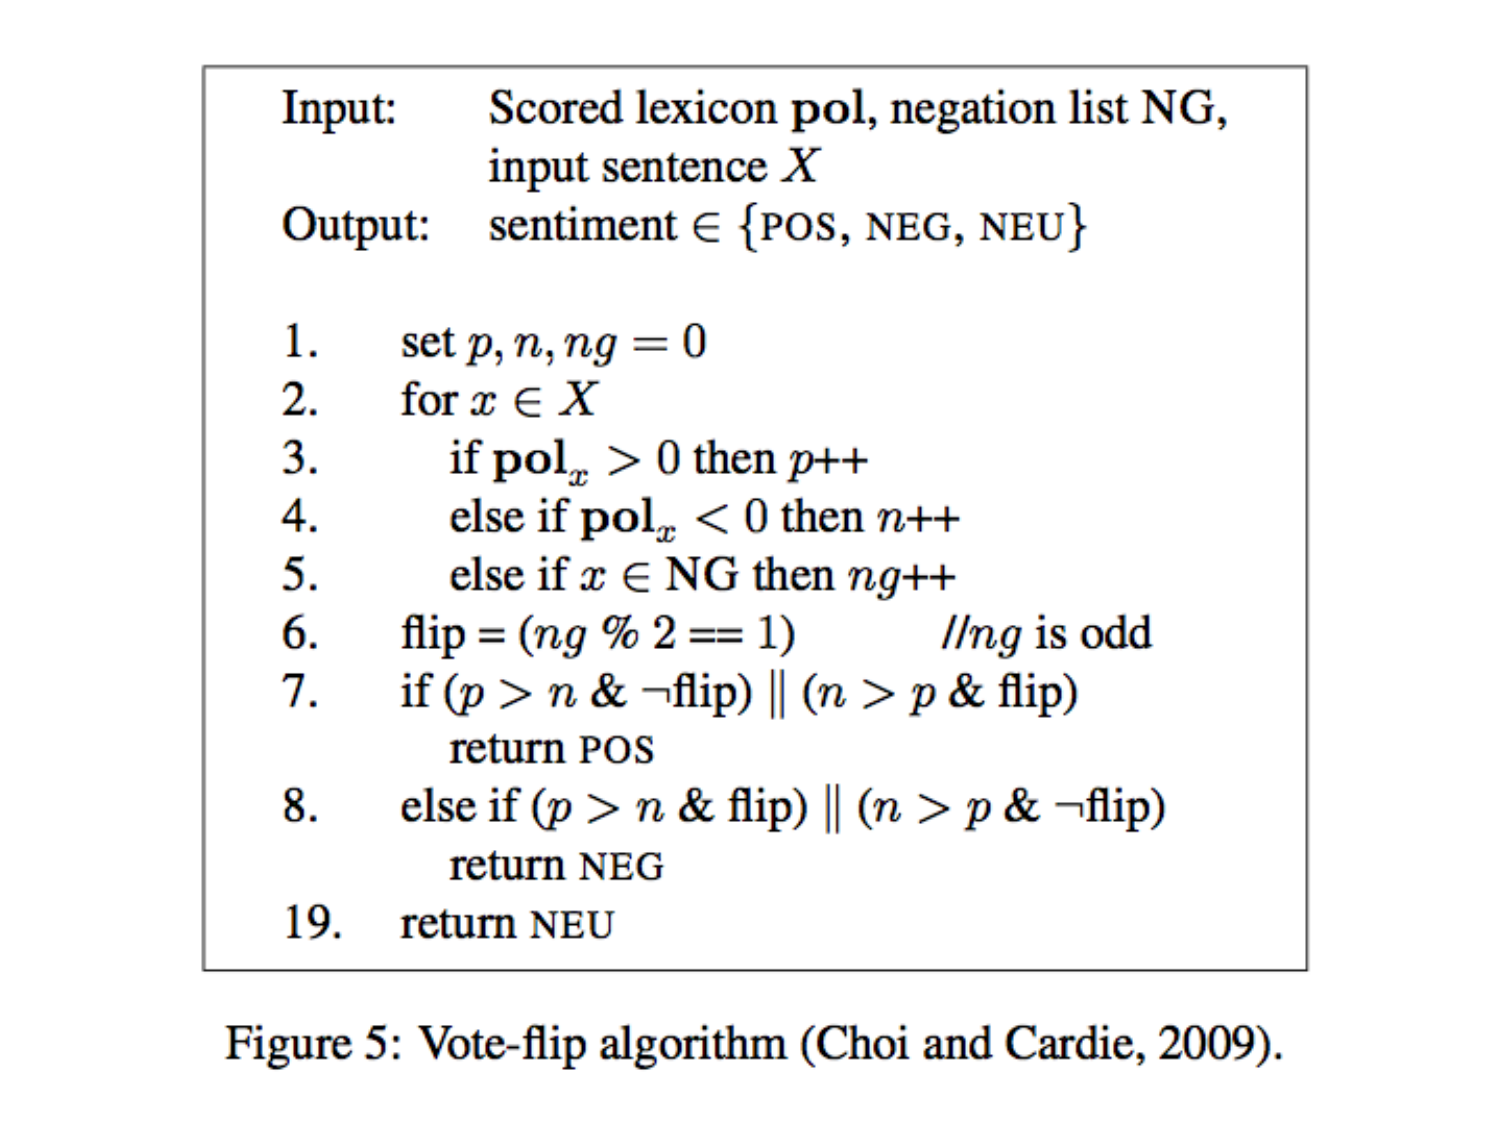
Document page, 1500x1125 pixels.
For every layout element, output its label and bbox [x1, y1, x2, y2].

picture [173, 27, 1327, 1098]
